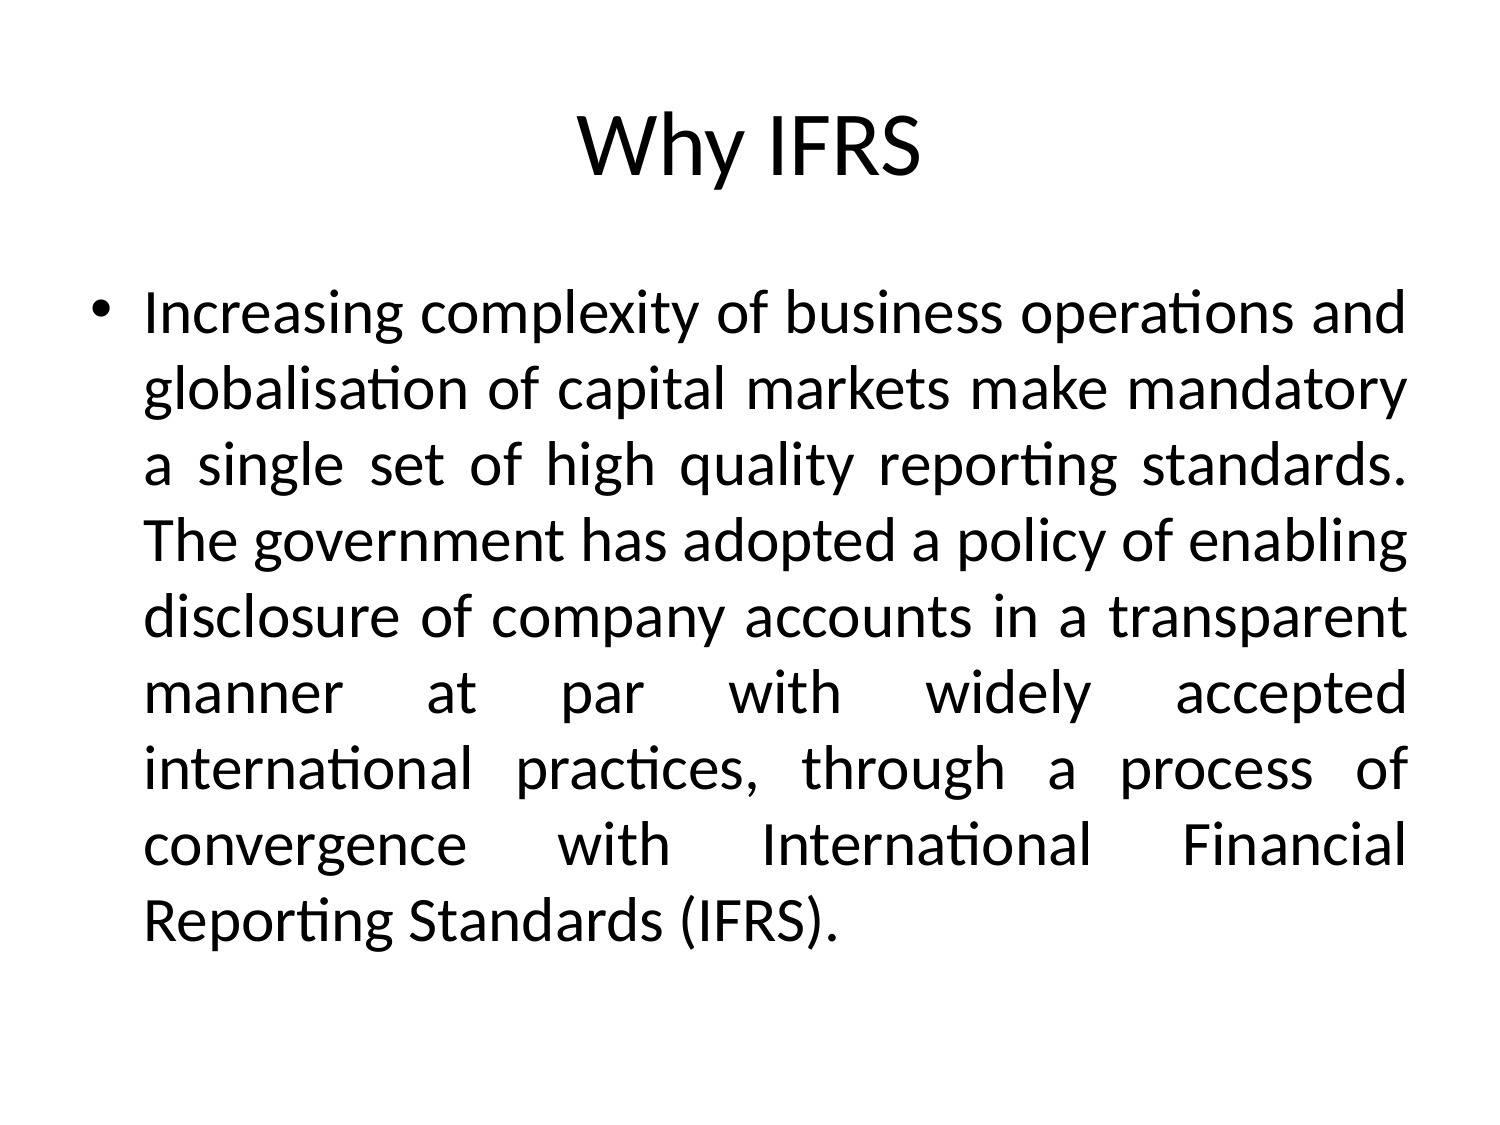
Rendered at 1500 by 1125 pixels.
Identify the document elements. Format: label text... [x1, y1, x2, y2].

title Why IFRS [75, 45, 1425, 233]
list Increasing complexity of business operations and globalisation of capital markets make mandatory a single set of high quality reporting standards. The government has adopted a policy of enabling disclosure of company accounts in a transparent manner at par with widely accepted international practices, through a process of convergence with International Financial Reporting Standards (IFRS). [75, 262, 1425, 1005]
